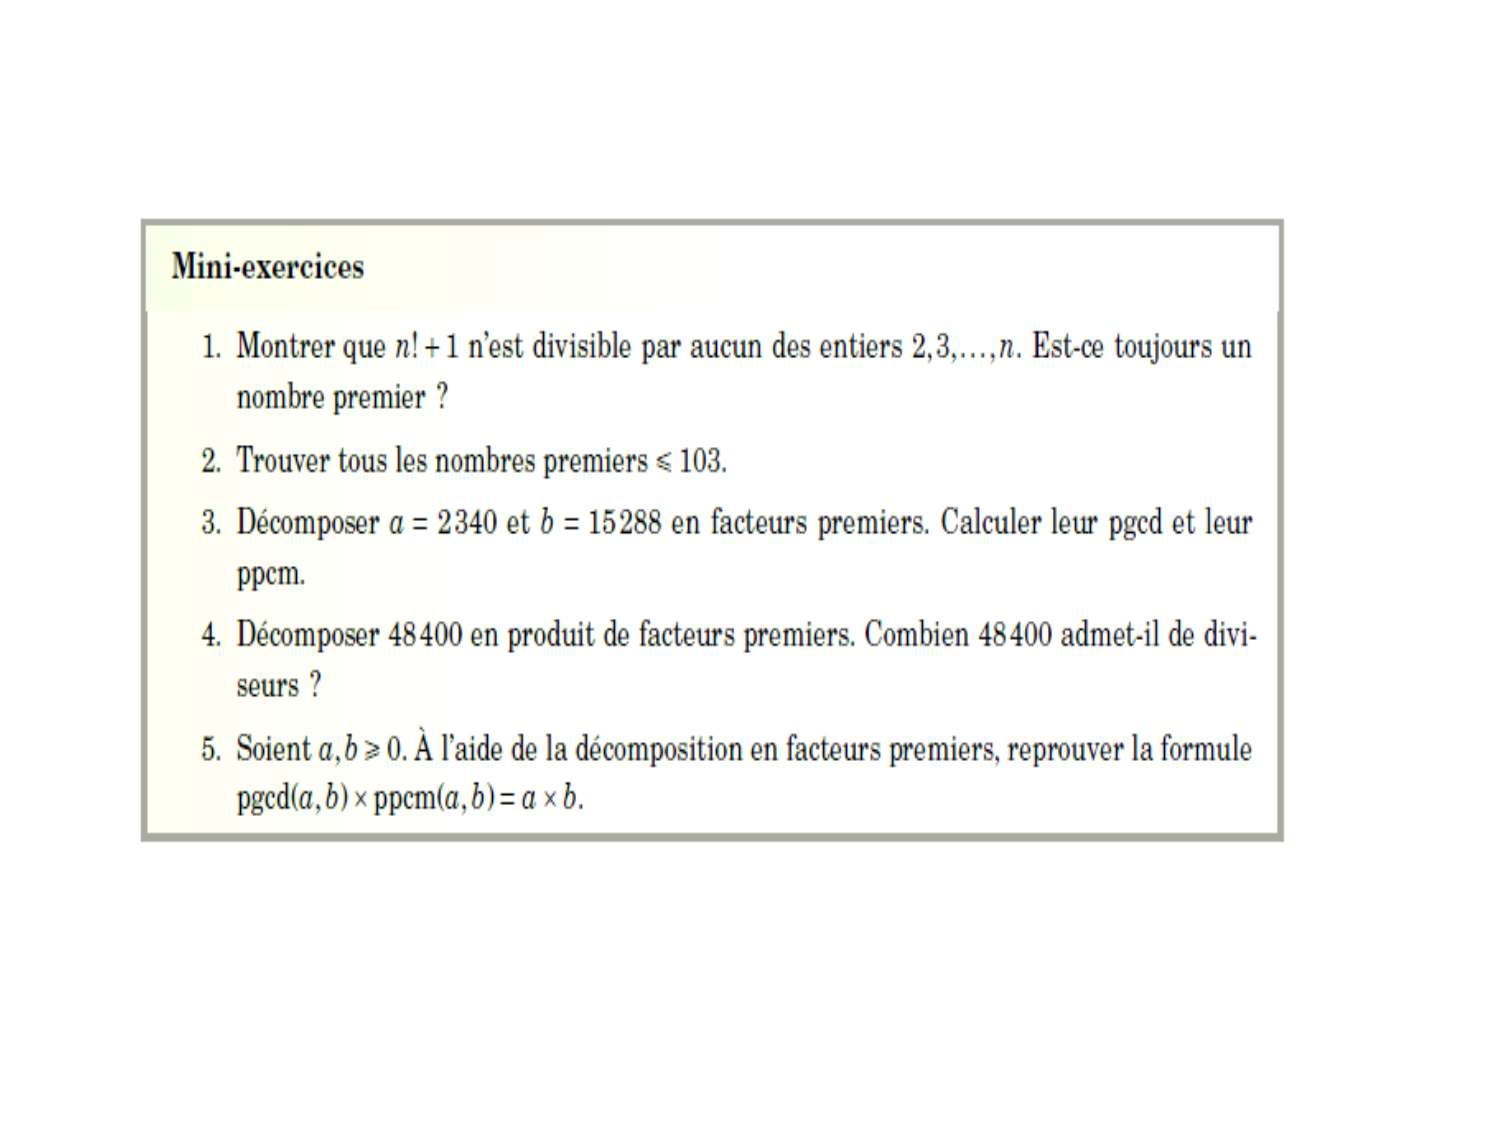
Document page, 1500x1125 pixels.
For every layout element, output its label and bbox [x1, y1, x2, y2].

list [100, 160, 1389, 882]
